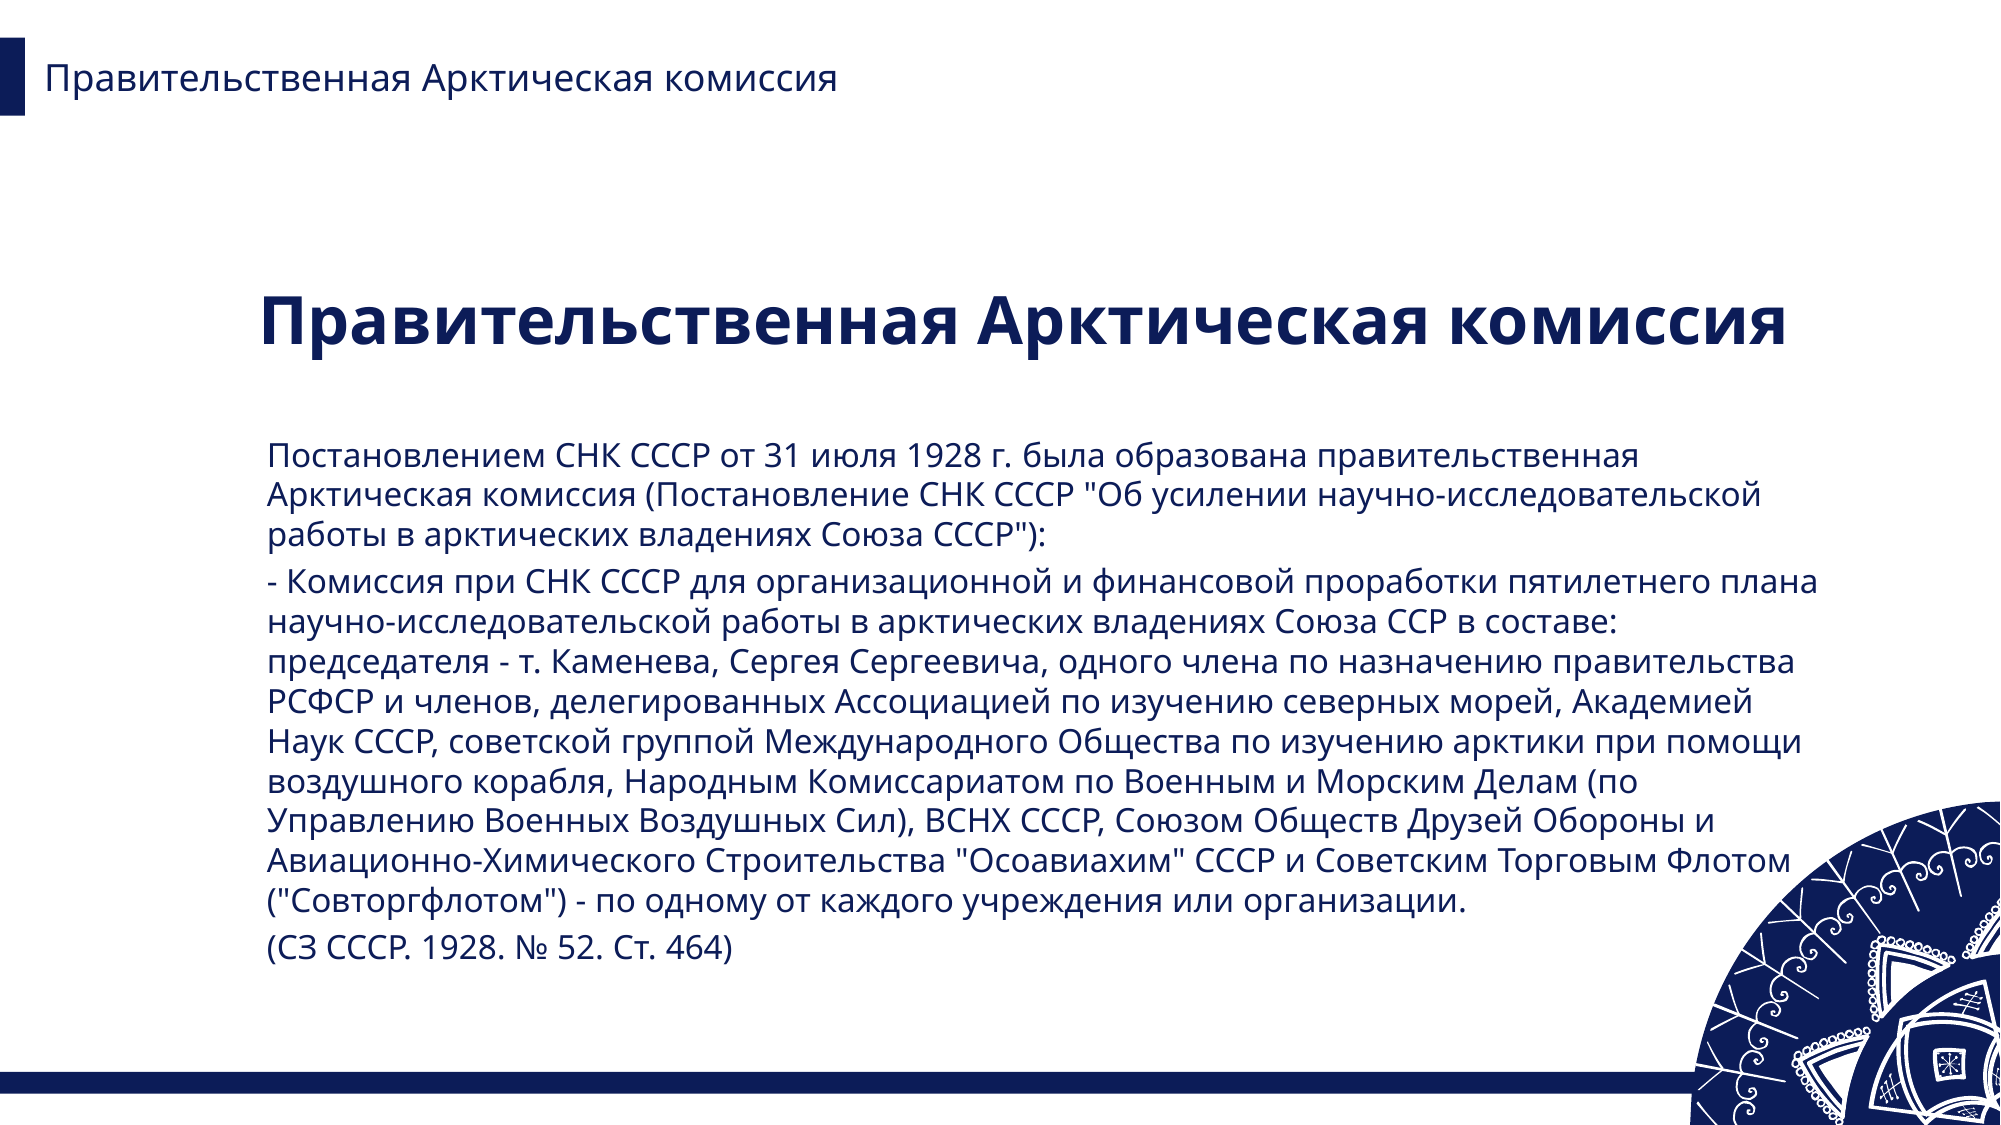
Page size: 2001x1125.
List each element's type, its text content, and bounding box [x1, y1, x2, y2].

text_box [0, 36, 26, 117]
text_box [0, 1070, 1662, 1095]
text_box Постановлением СНК СССР от 31 июля 1928 г. была образована правительственная Арктическая комиссия (Постановление СНК СССР "Об усилении научно-исследовательской работы в арктических владениях Союза СССР"): - Комиссия при СНК СССР для организационной и финансовой проработки пятилетнего плана научно-исследовательской работы в арктических владениях Союза ССР в составе: председателя - т. Каменева, Сергея Сергеевича, одного члена по назначению правительства РСФСР и членов, делегированных Ассоциацией по изучению северных морей, Академией Наук СССР, советской группой Международного Общества по изучению арктики при помощи воздушного корабля, Народным Комиссариатом по Военным и Морским Делам (по Управлению Военных Воздушных Сил), ВСНХ СССР, Союзом Обществ Друзей Обороны и Авиационно-Химического Строительства "Осоавиахим" СССР и Советским Торговым Флотом ("Совторгфлотом") - по одному от каждого учреждения или организации. (СЗ СССР. 1928. № 52. Ст. 464) [246, 423, 1862, 800]
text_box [1662, 797, 2000, 1125]
text_box Правительственная Арктическая комиссия [29, 46, 855, 107]
text_box Правительственная Арктическая комиссия [243, 270, 1805, 366]
